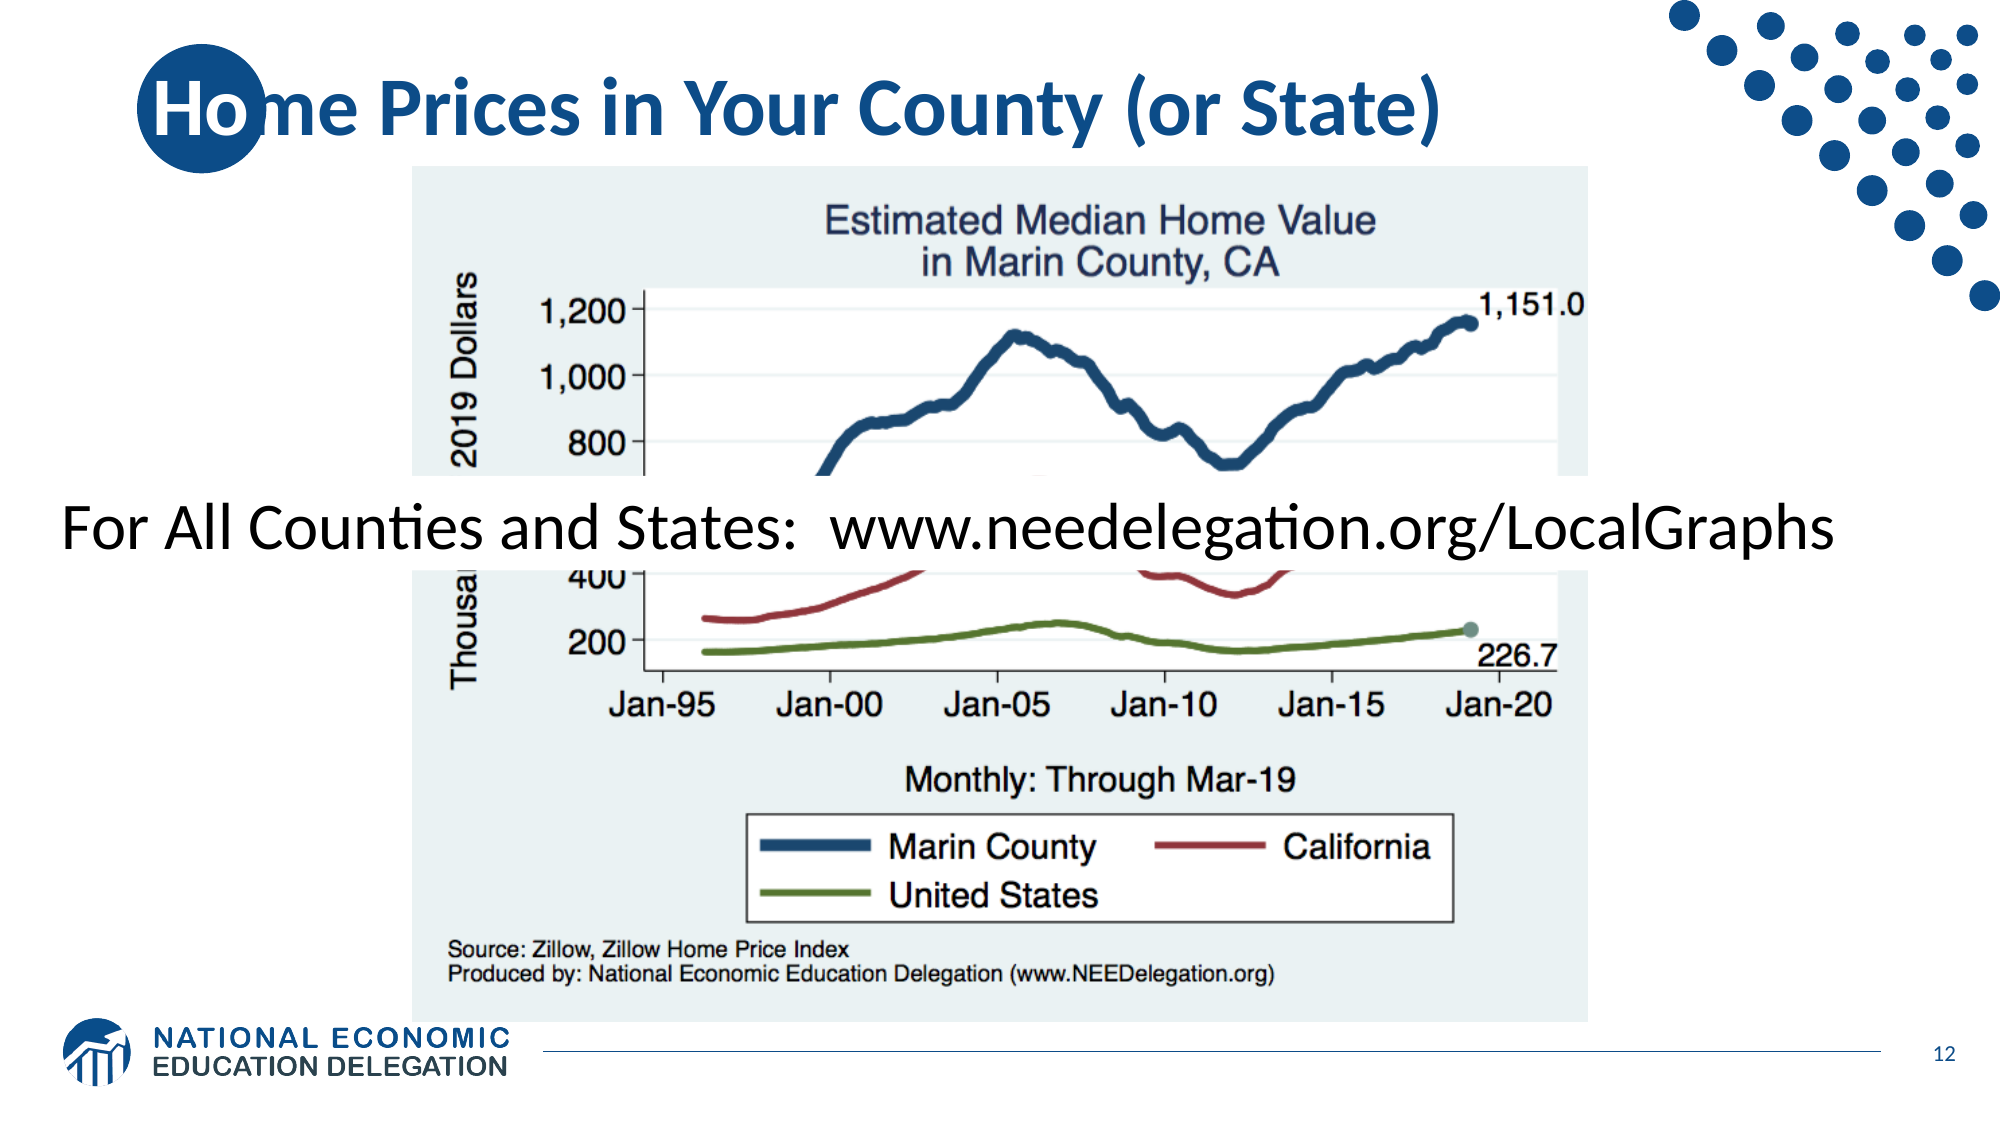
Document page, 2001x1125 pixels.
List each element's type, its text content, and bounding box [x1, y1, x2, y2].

text_box For All Counties and States: www.needelegation.org/LocalGraphs [1588, 475, 1852, 571]
picture [55, 1013, 520, 1091]
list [412, 166, 1588, 1022]
text_box For All Counties and States: www.needelegation.org/LocalGraphs [46, 475, 412, 571]
slide_number 12 [1521, 1022, 1972, 1082]
title Home Prices in Your County (or State) [137, 0, 1863, 218]
